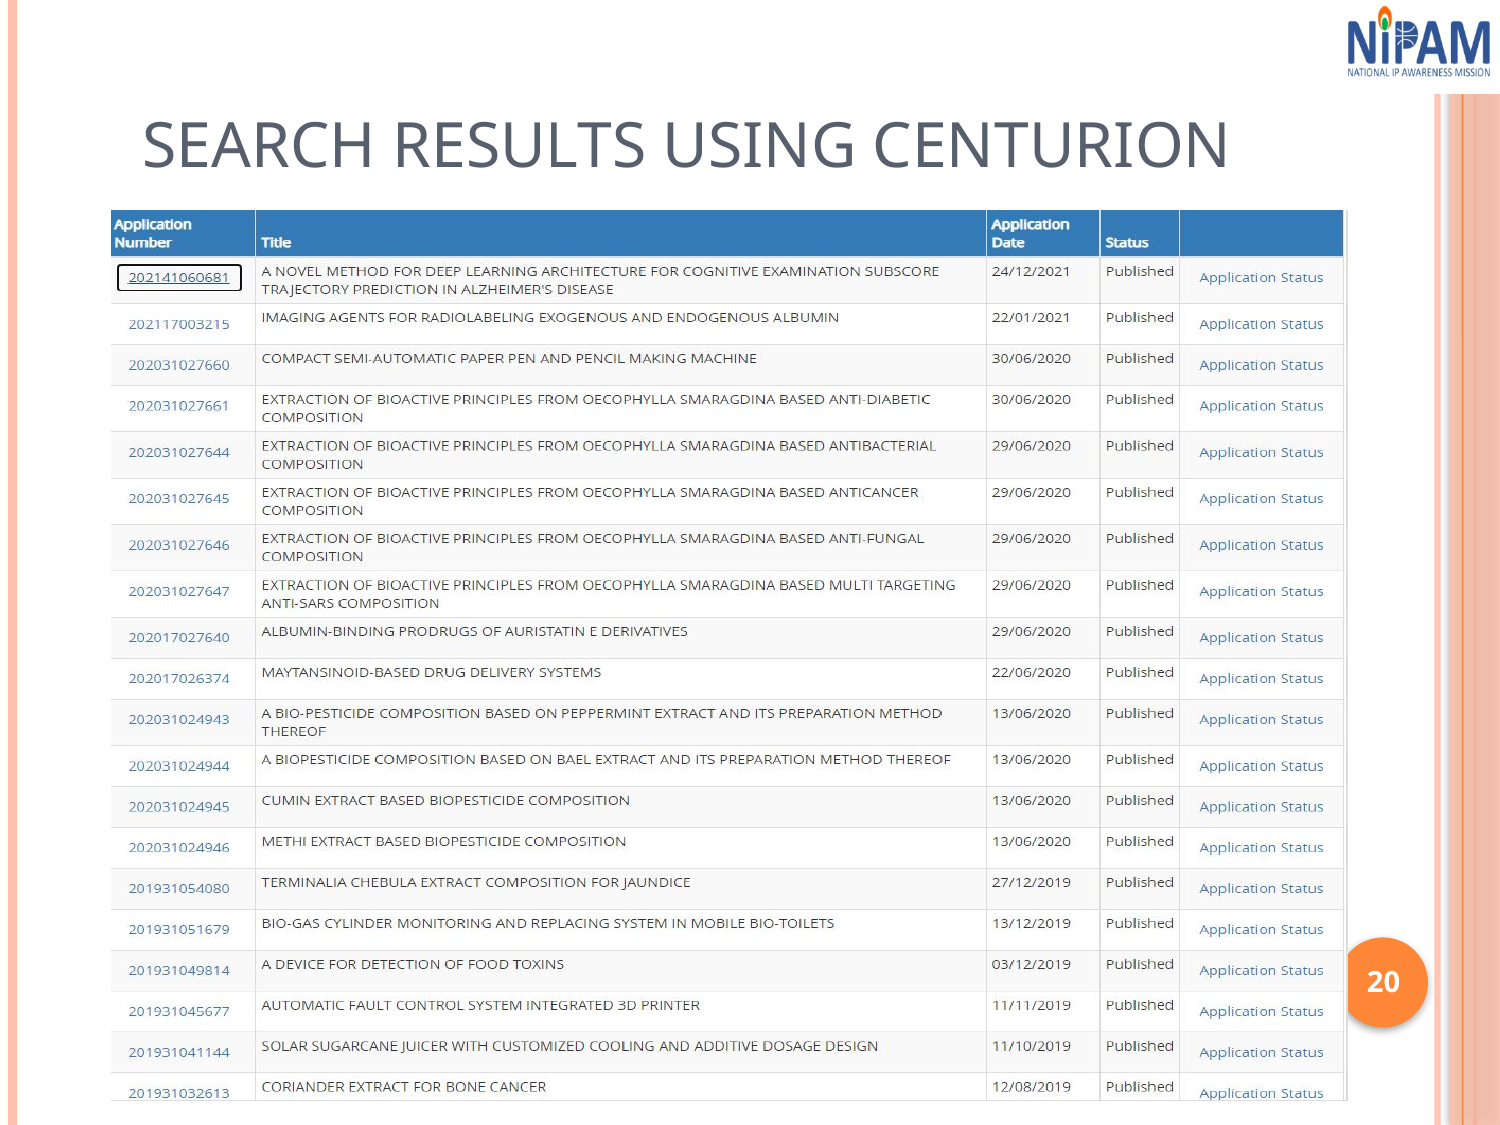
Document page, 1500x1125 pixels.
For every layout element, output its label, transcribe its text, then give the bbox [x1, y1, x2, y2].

slide_number 20 [1354, 940, 1434, 1027]
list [110, 210, 1349, 1103]
picture [1342, 0, 1500, 94]
title SEARCH RESULTS USING CENTURION [75, 0, 1300, 188]
